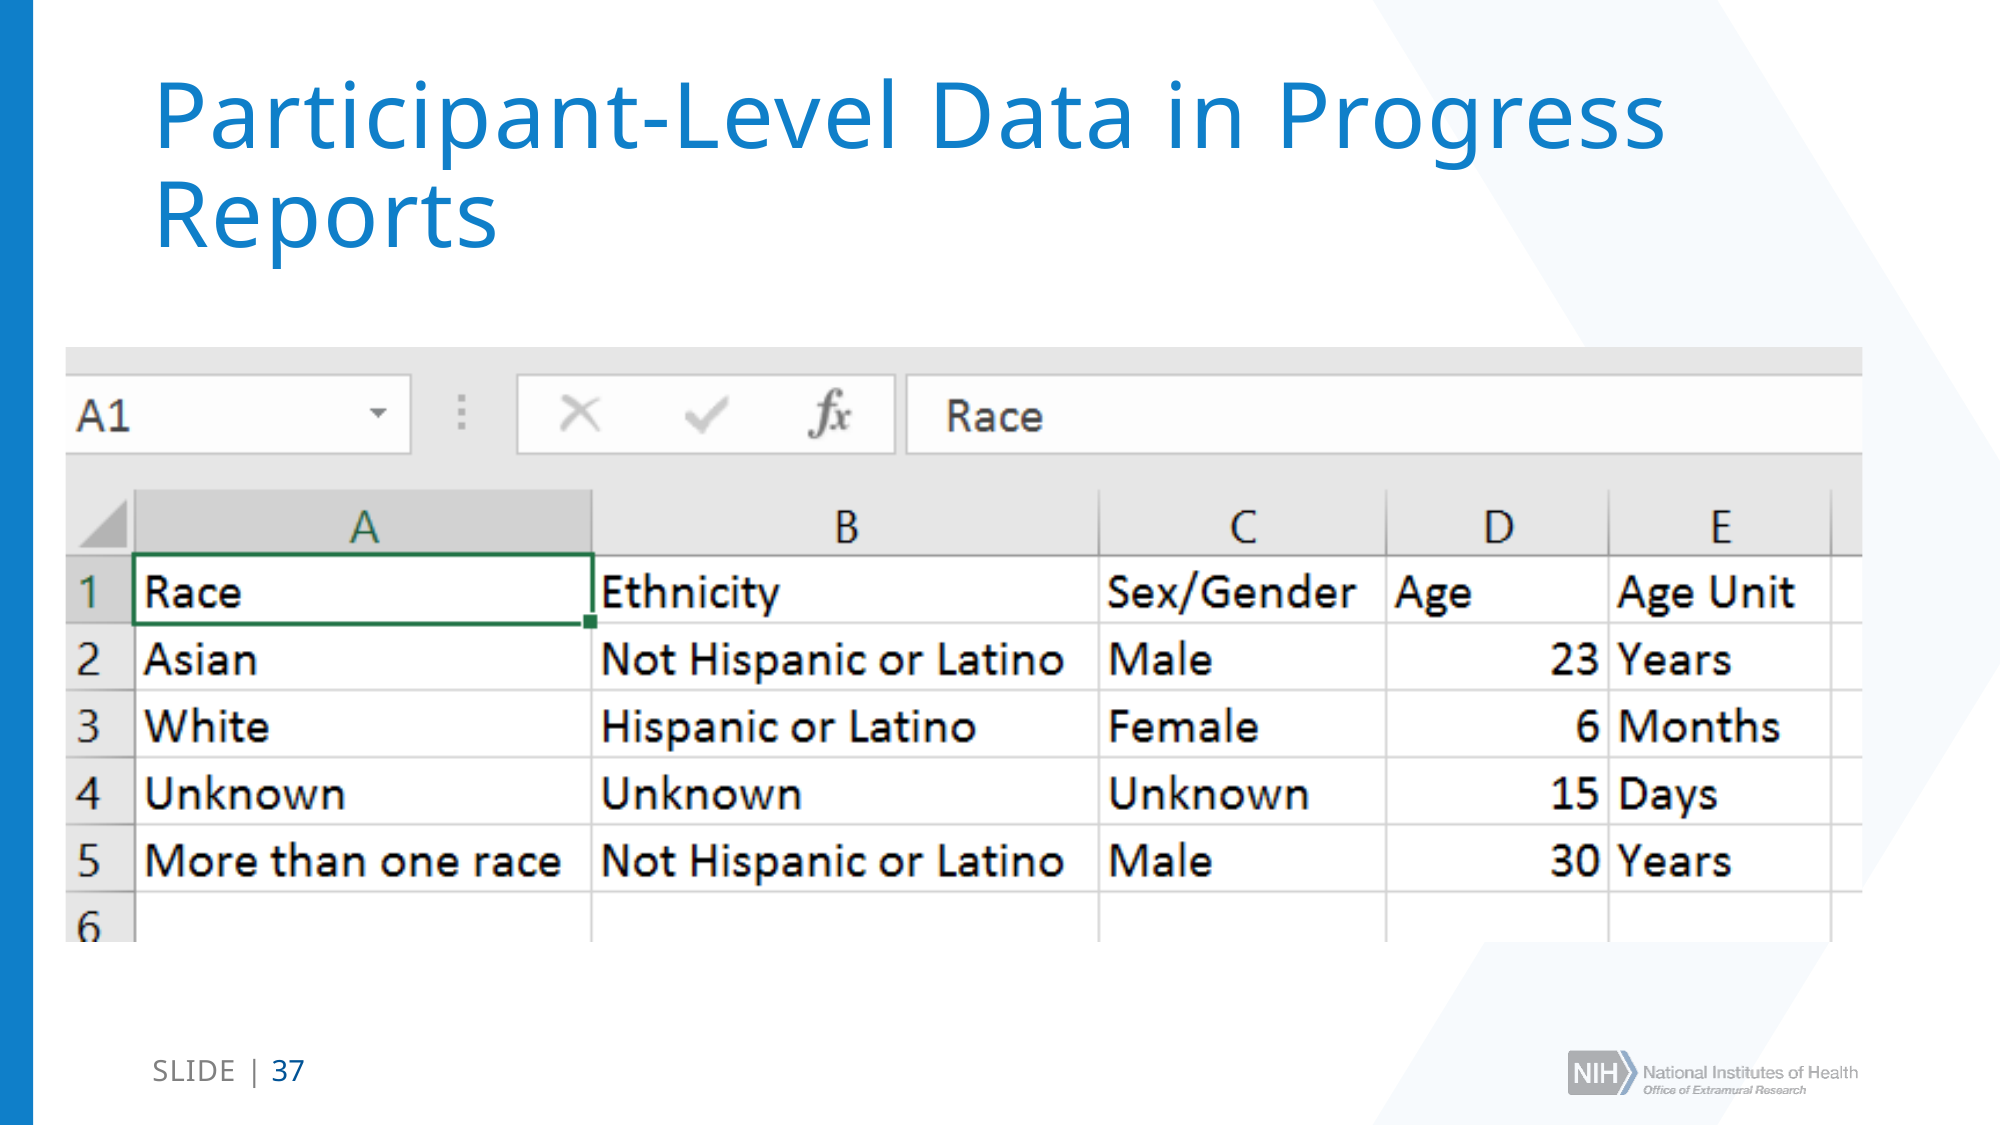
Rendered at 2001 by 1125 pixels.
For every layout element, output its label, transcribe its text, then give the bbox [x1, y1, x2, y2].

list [65, 347, 1863, 942]
slide_number 37 [137, 1042, 588, 1103]
title Participant-Level Data in Progress Reports [137, 59, 1863, 278]
picture [1568, 1050, 1863, 1095]
